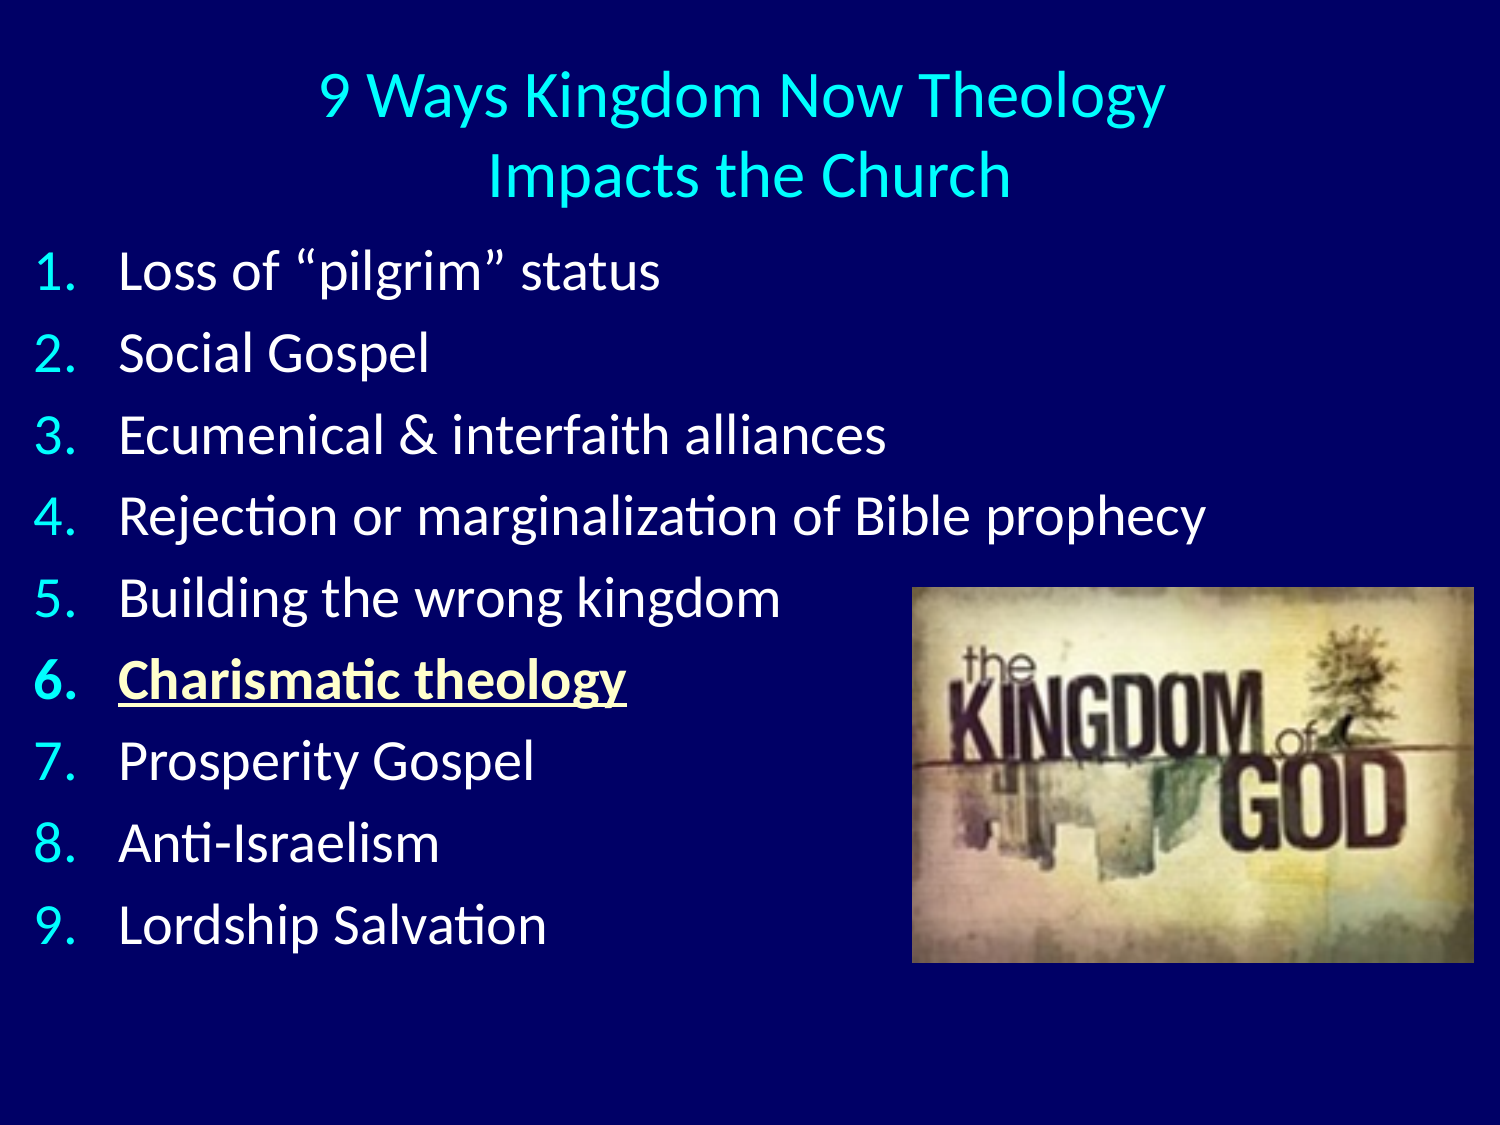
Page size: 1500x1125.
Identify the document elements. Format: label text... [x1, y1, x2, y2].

list Loss of “pilgrim” status Social Gospel Ecumenical & interfaith alliances Rejection or marginalization of Bible prophecy Building the wrong kingdom Charismatic theology Prosperity Gospel Anti-Israelism Lordship Salvation [18, 224, 1482, 1088]
picture [912, 587, 1474, 963]
title 9 Ways Kingdom Now Theology Impacts the Church [279, 37, 1221, 226]
